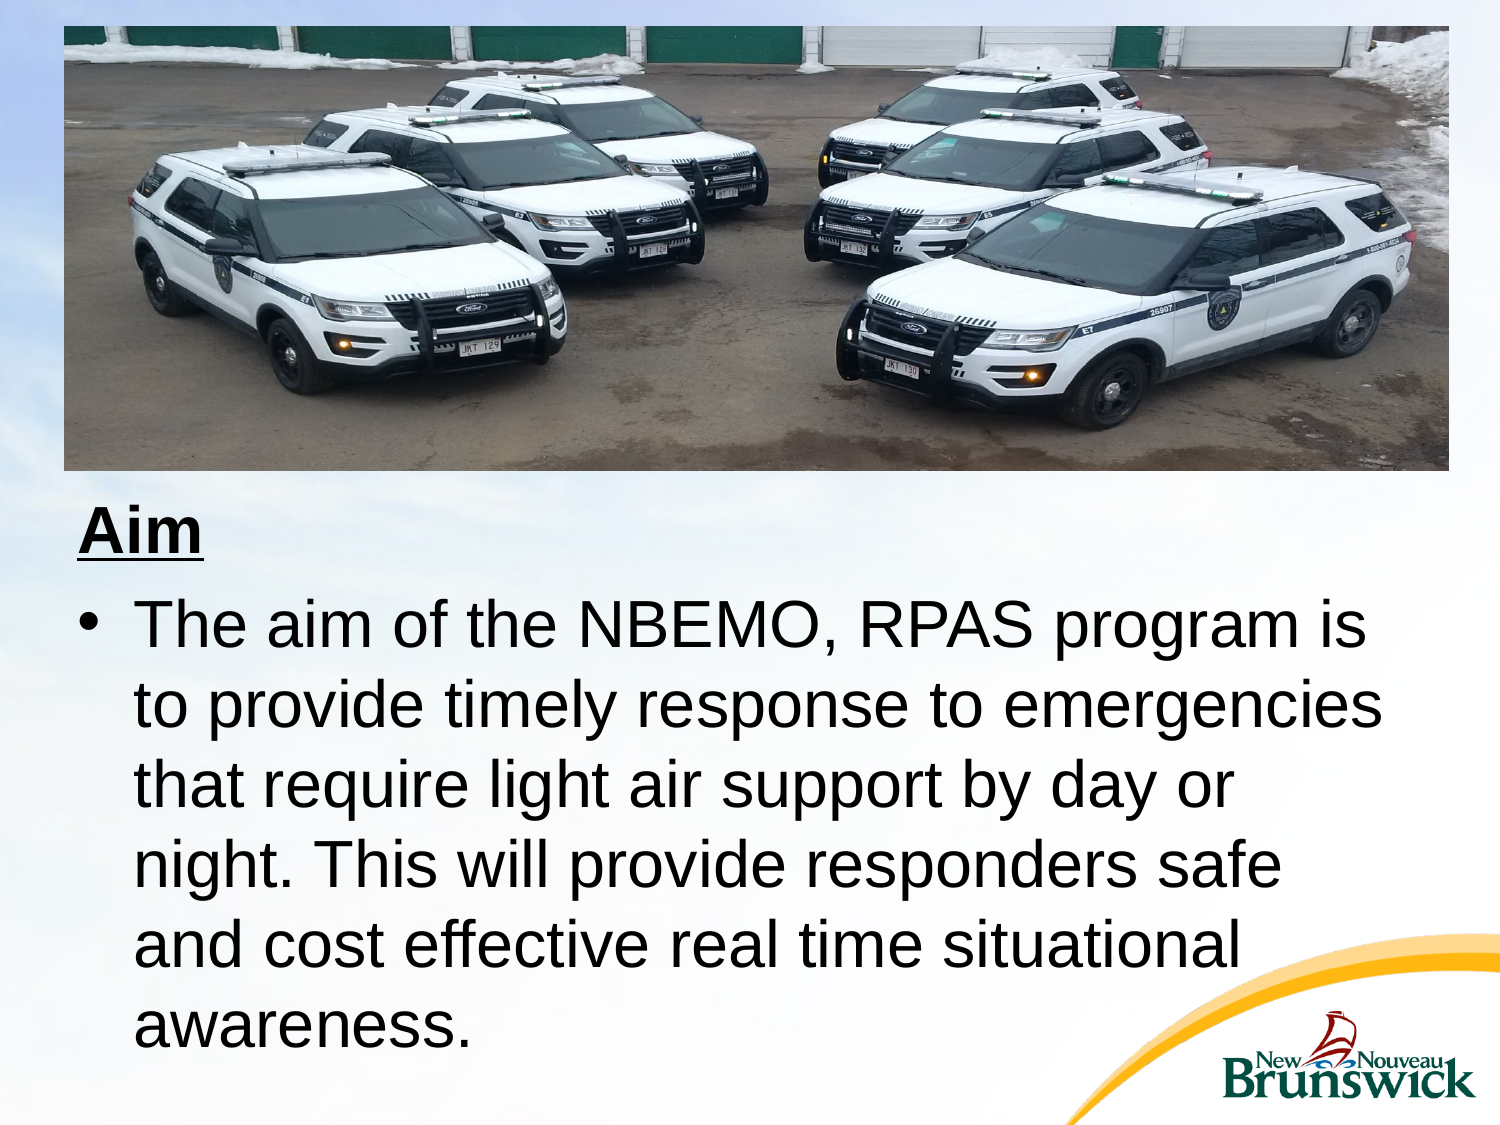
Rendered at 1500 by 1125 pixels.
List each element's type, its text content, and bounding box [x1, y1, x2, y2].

list Aim The aim of the NBEMO, RPAS program is to provide timely response to emergencies that require light air support by day or night. This will provide responders safe and cost effective real time situational awareness. [62, 479, 1413, 1125]
picture [0, 0, 1500, 1125]
